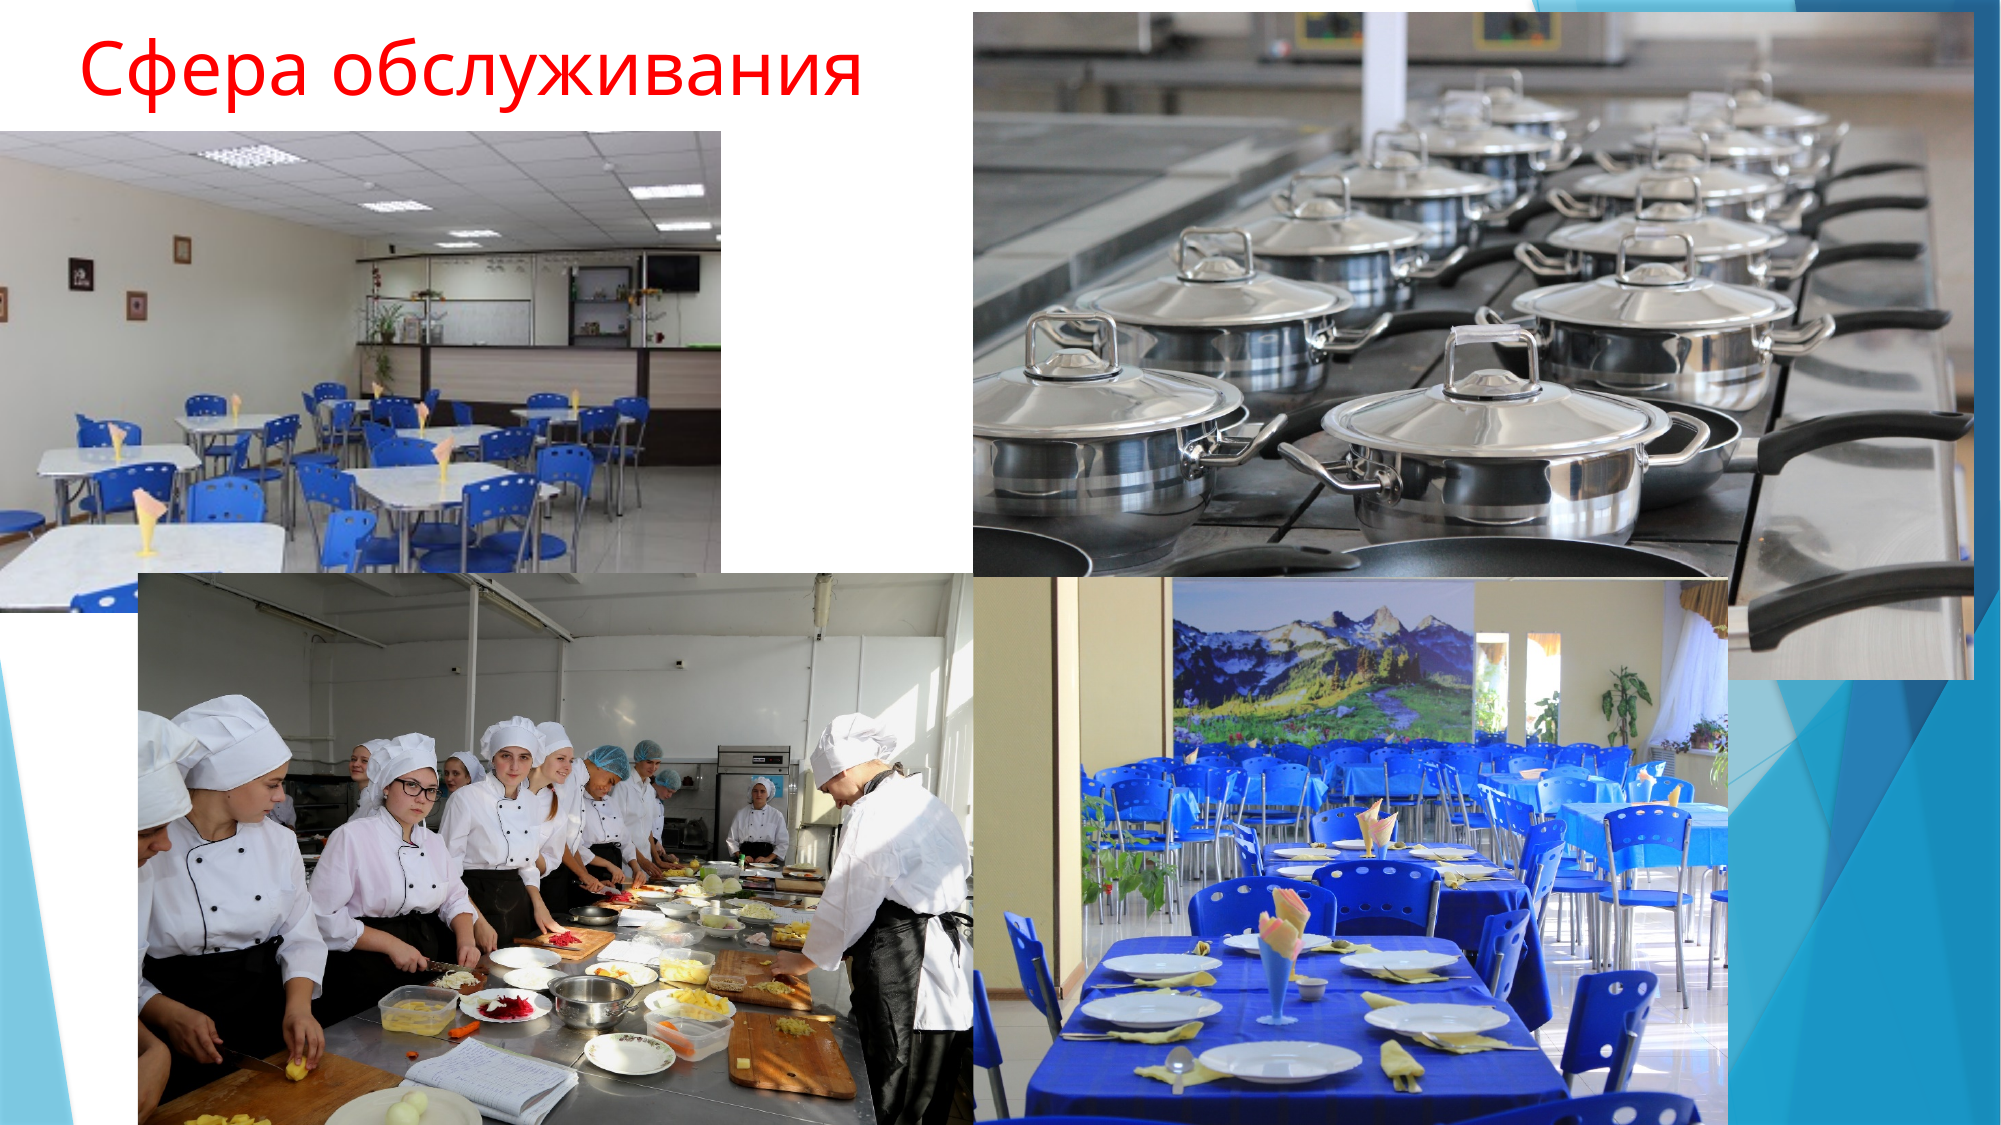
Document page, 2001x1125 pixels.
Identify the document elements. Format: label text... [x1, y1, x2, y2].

title Сфера обслуживания [63, 12, 972, 230]
picture [0, 12, 1974, 1125]
